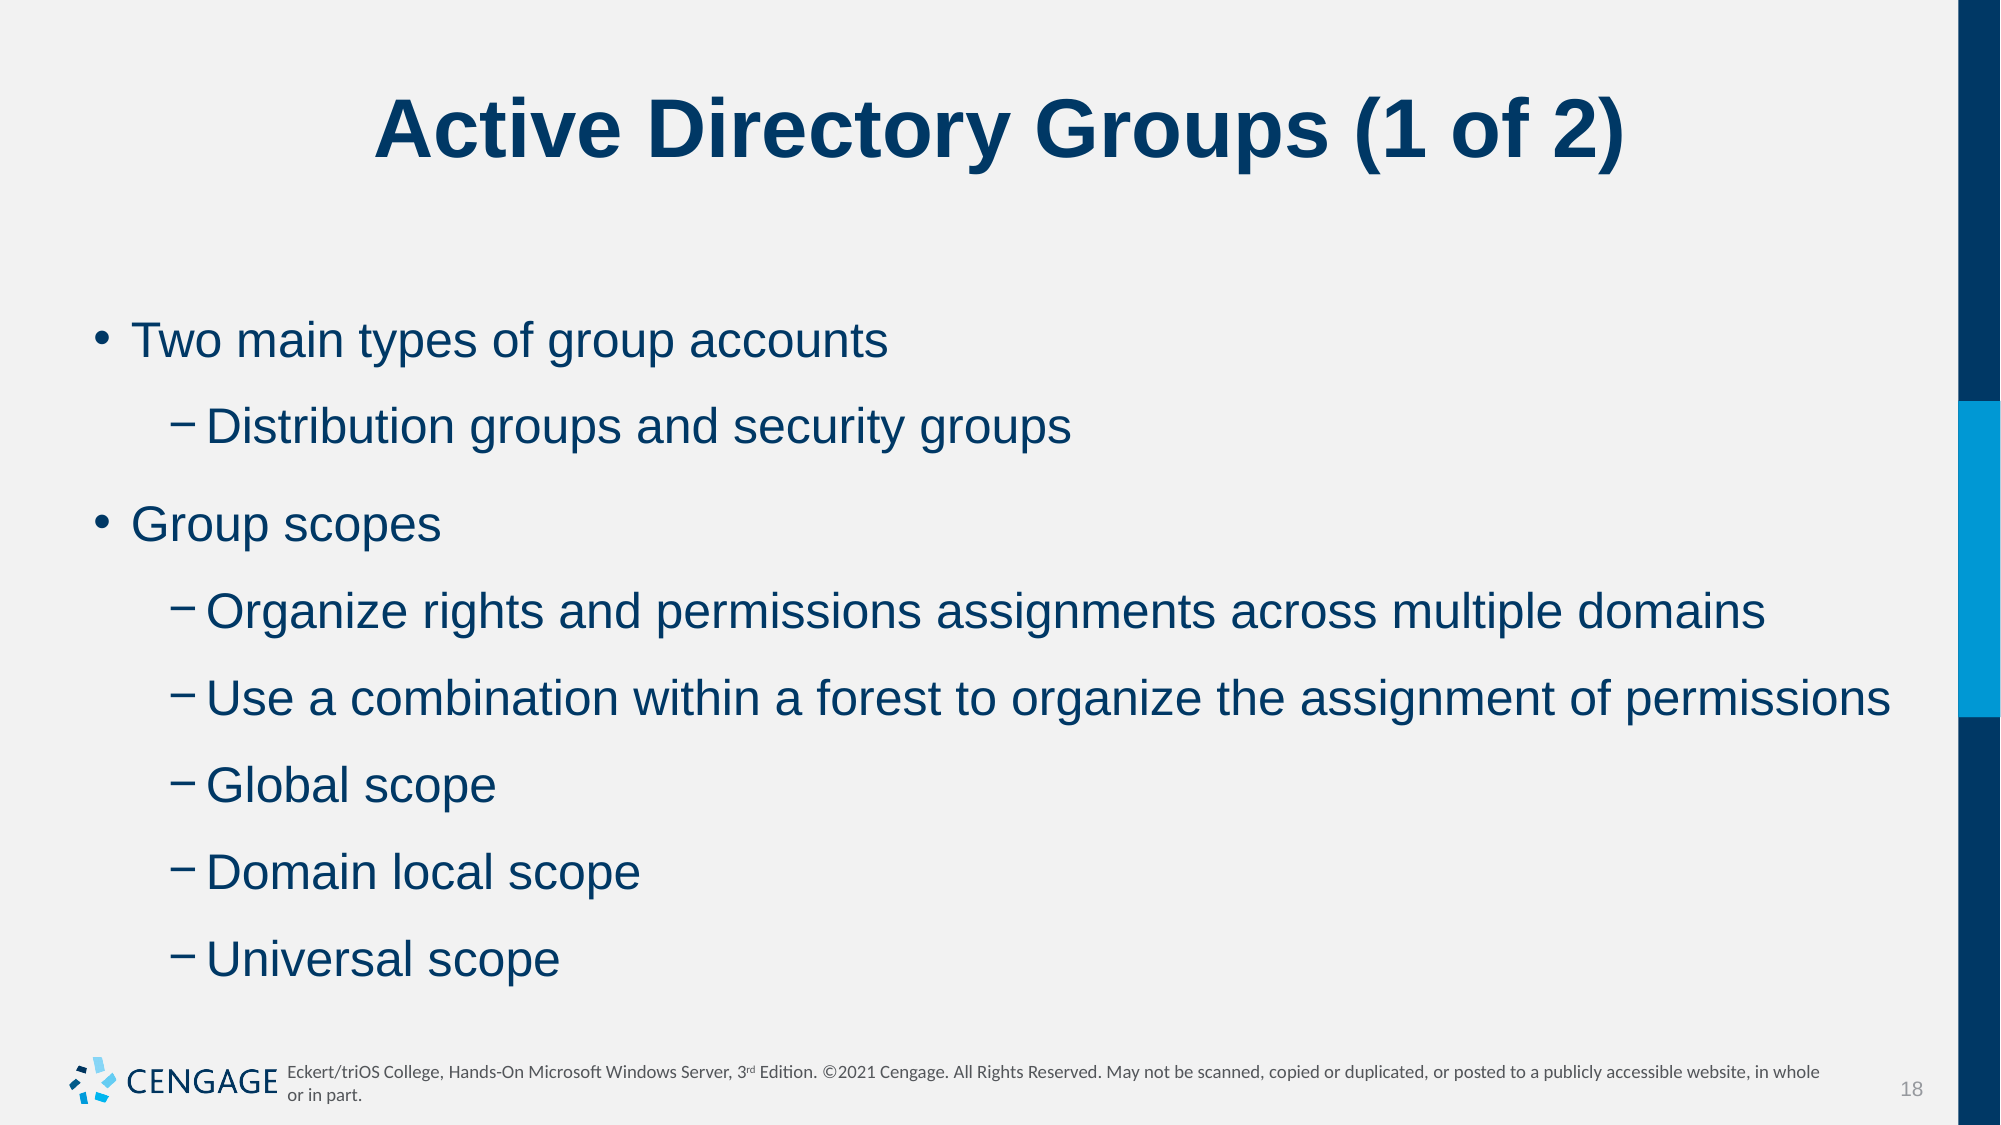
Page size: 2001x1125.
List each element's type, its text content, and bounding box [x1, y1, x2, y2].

list Two main types of group accounts Distribution groups and security groups Group scopes Organize rights and permissions assignments across multiple domains Use a combination within a forest to organize the assignment of permissions Global scope Domain local scope Universal scope [78, 299, 1923, 1014]
title Active Directory Groups (1 of 2) [78, 77, 1923, 278]
picture [69, 1057, 277, 1104]
